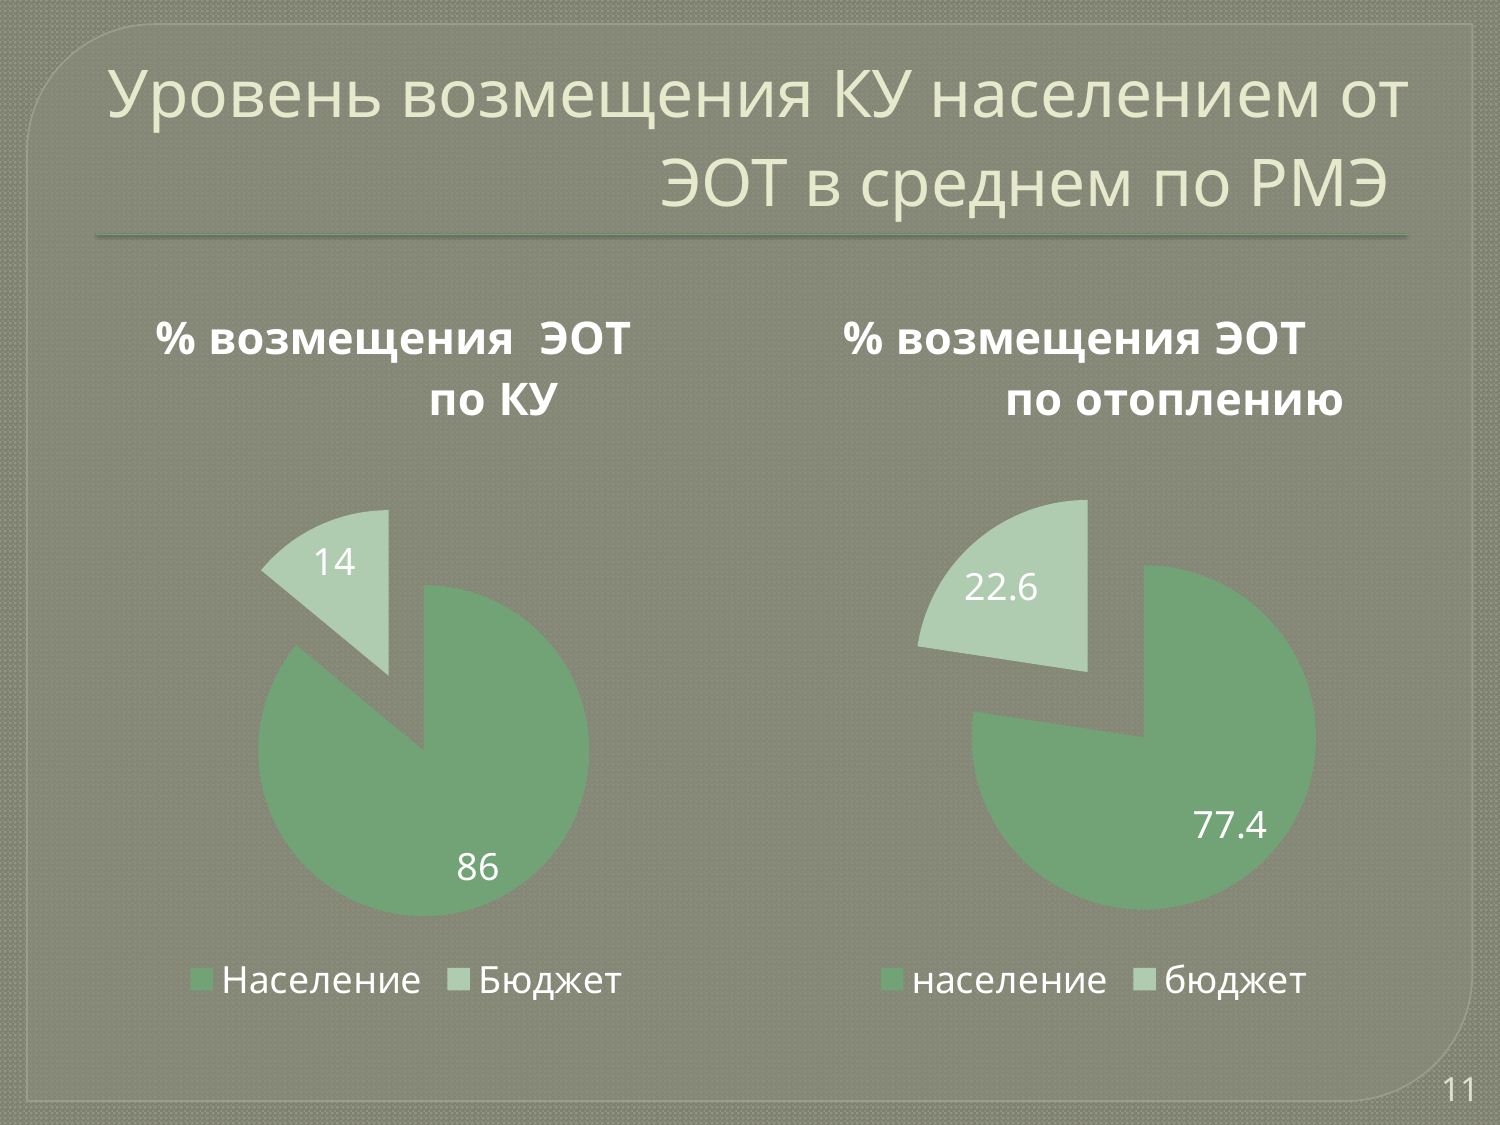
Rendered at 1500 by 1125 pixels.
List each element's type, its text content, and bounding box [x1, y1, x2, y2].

chart [74, 269, 738, 1013]
chart [762, 269, 1426, 1013]
title Уровень возмещения КУ населением от ЭОТ в среднем по РМЭ [75, 41, 1425, 230]
slide_number 11 [1417, 1068, 1494, 1114]
